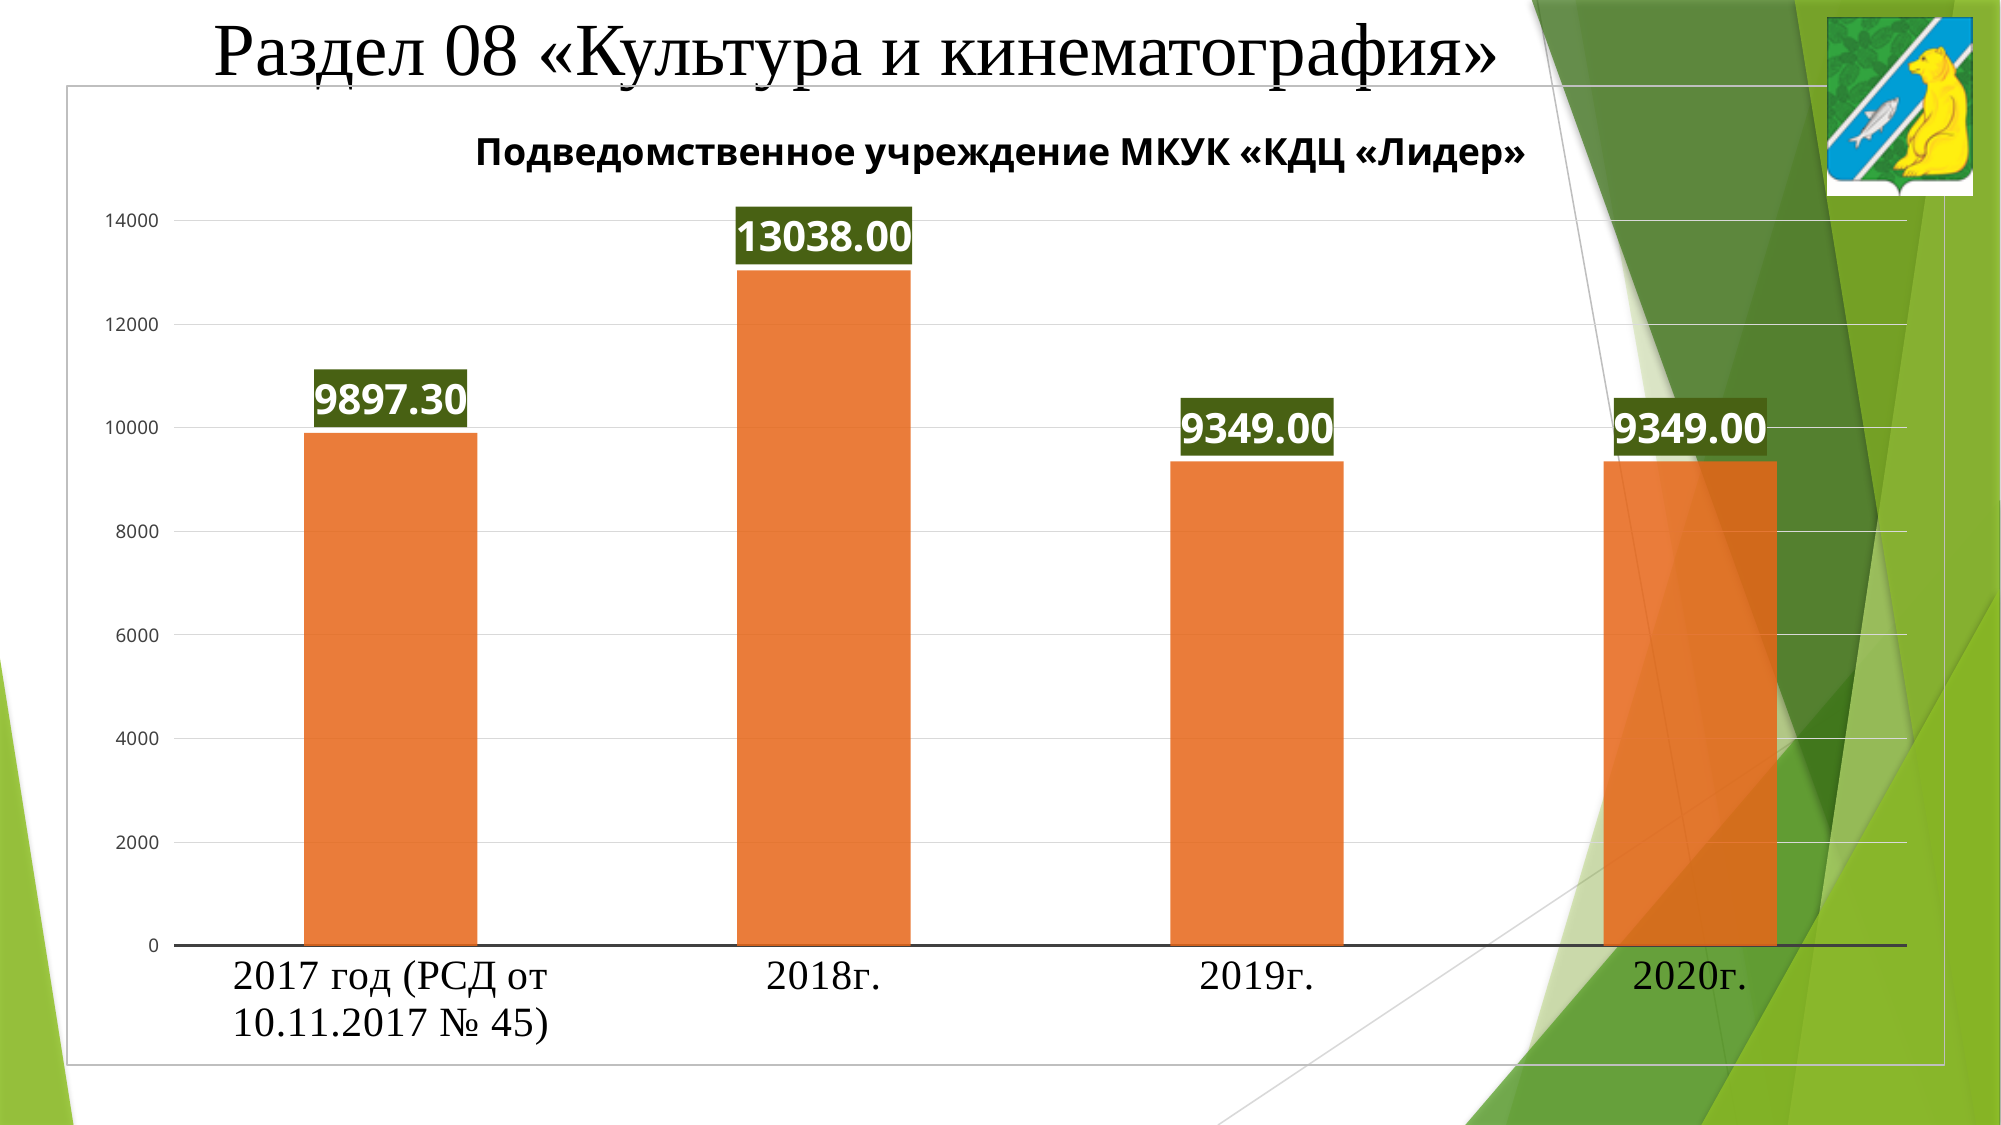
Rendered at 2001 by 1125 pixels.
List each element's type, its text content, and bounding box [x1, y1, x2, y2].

picture [1827, 42, 1973, 197]
picture [1827, 17, 1942, 150]
chart [65, 84, 1946, 1067]
table_cell 19,6 [116, 32, 1558, 75]
picture [1849, 98, 1898, 148]
text_box Раздел 08 «Культура и кинематография» [124, 38, 1596, 68]
